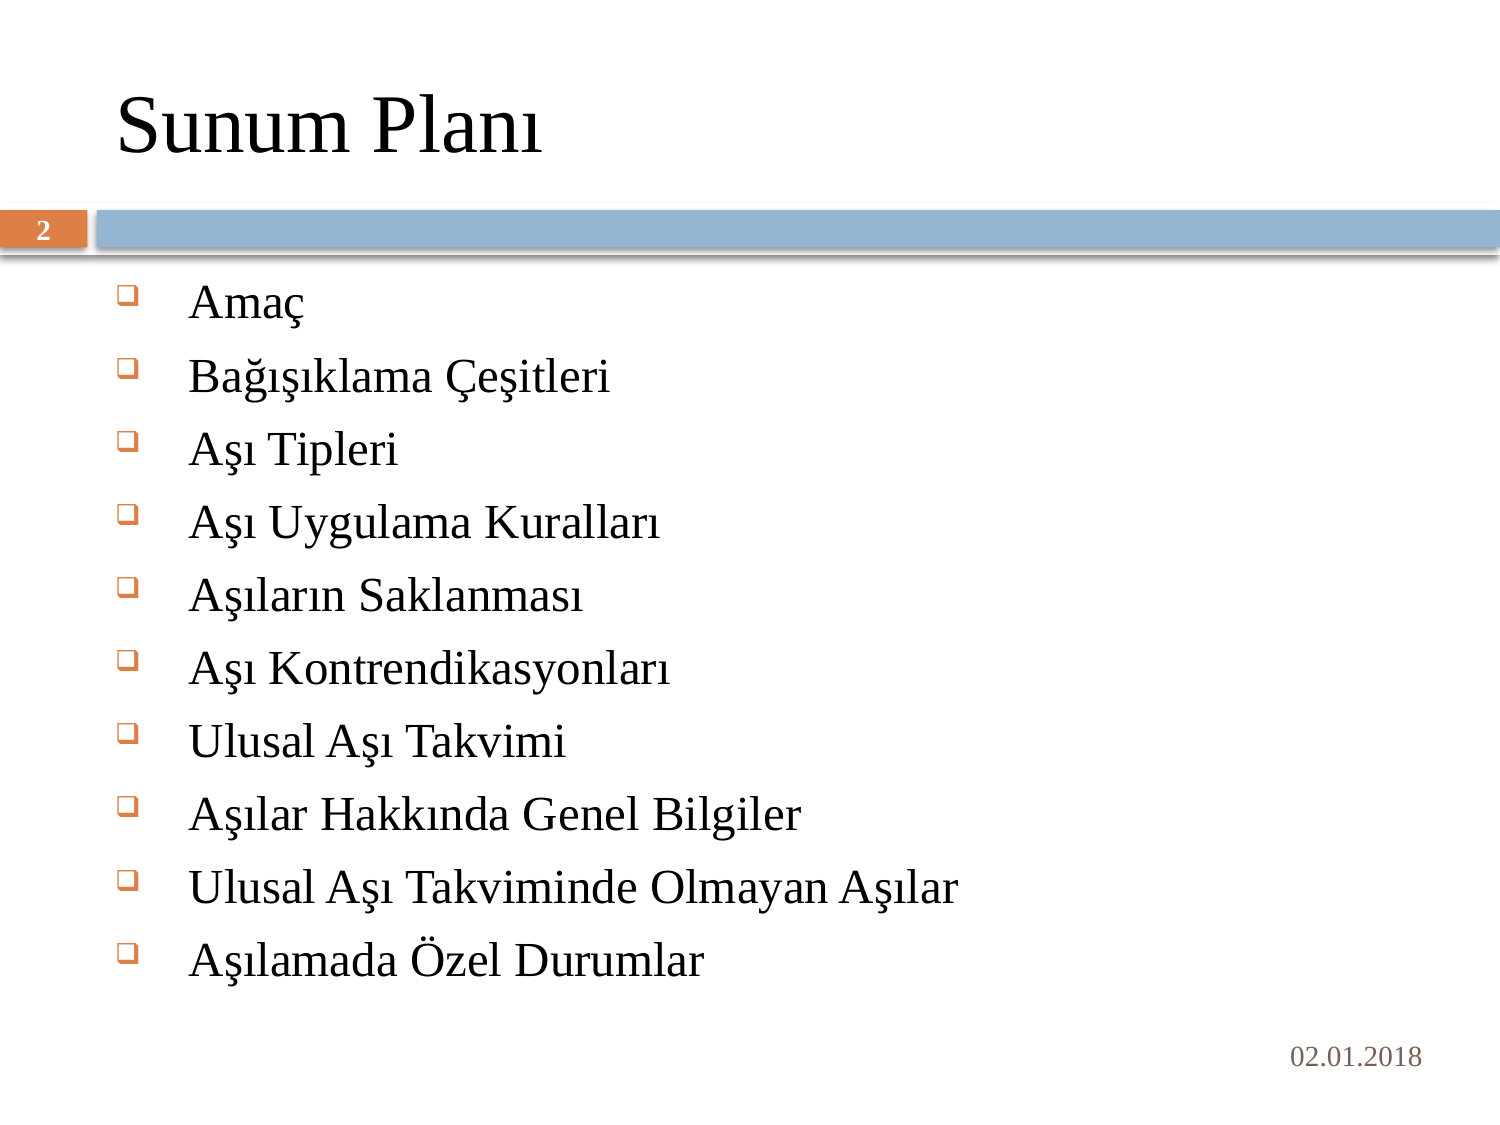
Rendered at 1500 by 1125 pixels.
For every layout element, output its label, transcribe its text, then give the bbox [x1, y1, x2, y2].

slide_number 2 [0, 208, 88, 249]
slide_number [999, 1025, 1438, 1085]
title Sunum Planı [100, 37, 1438, 200]
list Amaç Bağışıklama Çeşitleri Aşı Tipleri Aşı Uygulama Kuralları Aşıların Saklanması Aşı Kontrendikasyonları Ulusal Aşı Takvimi Aşılar Hakkında Genel Bilgiler Ulusal Aşı Takviminde Olmayan Aşılar Aşılamada Özel Durumlar [100, 262, 1438, 1000]
